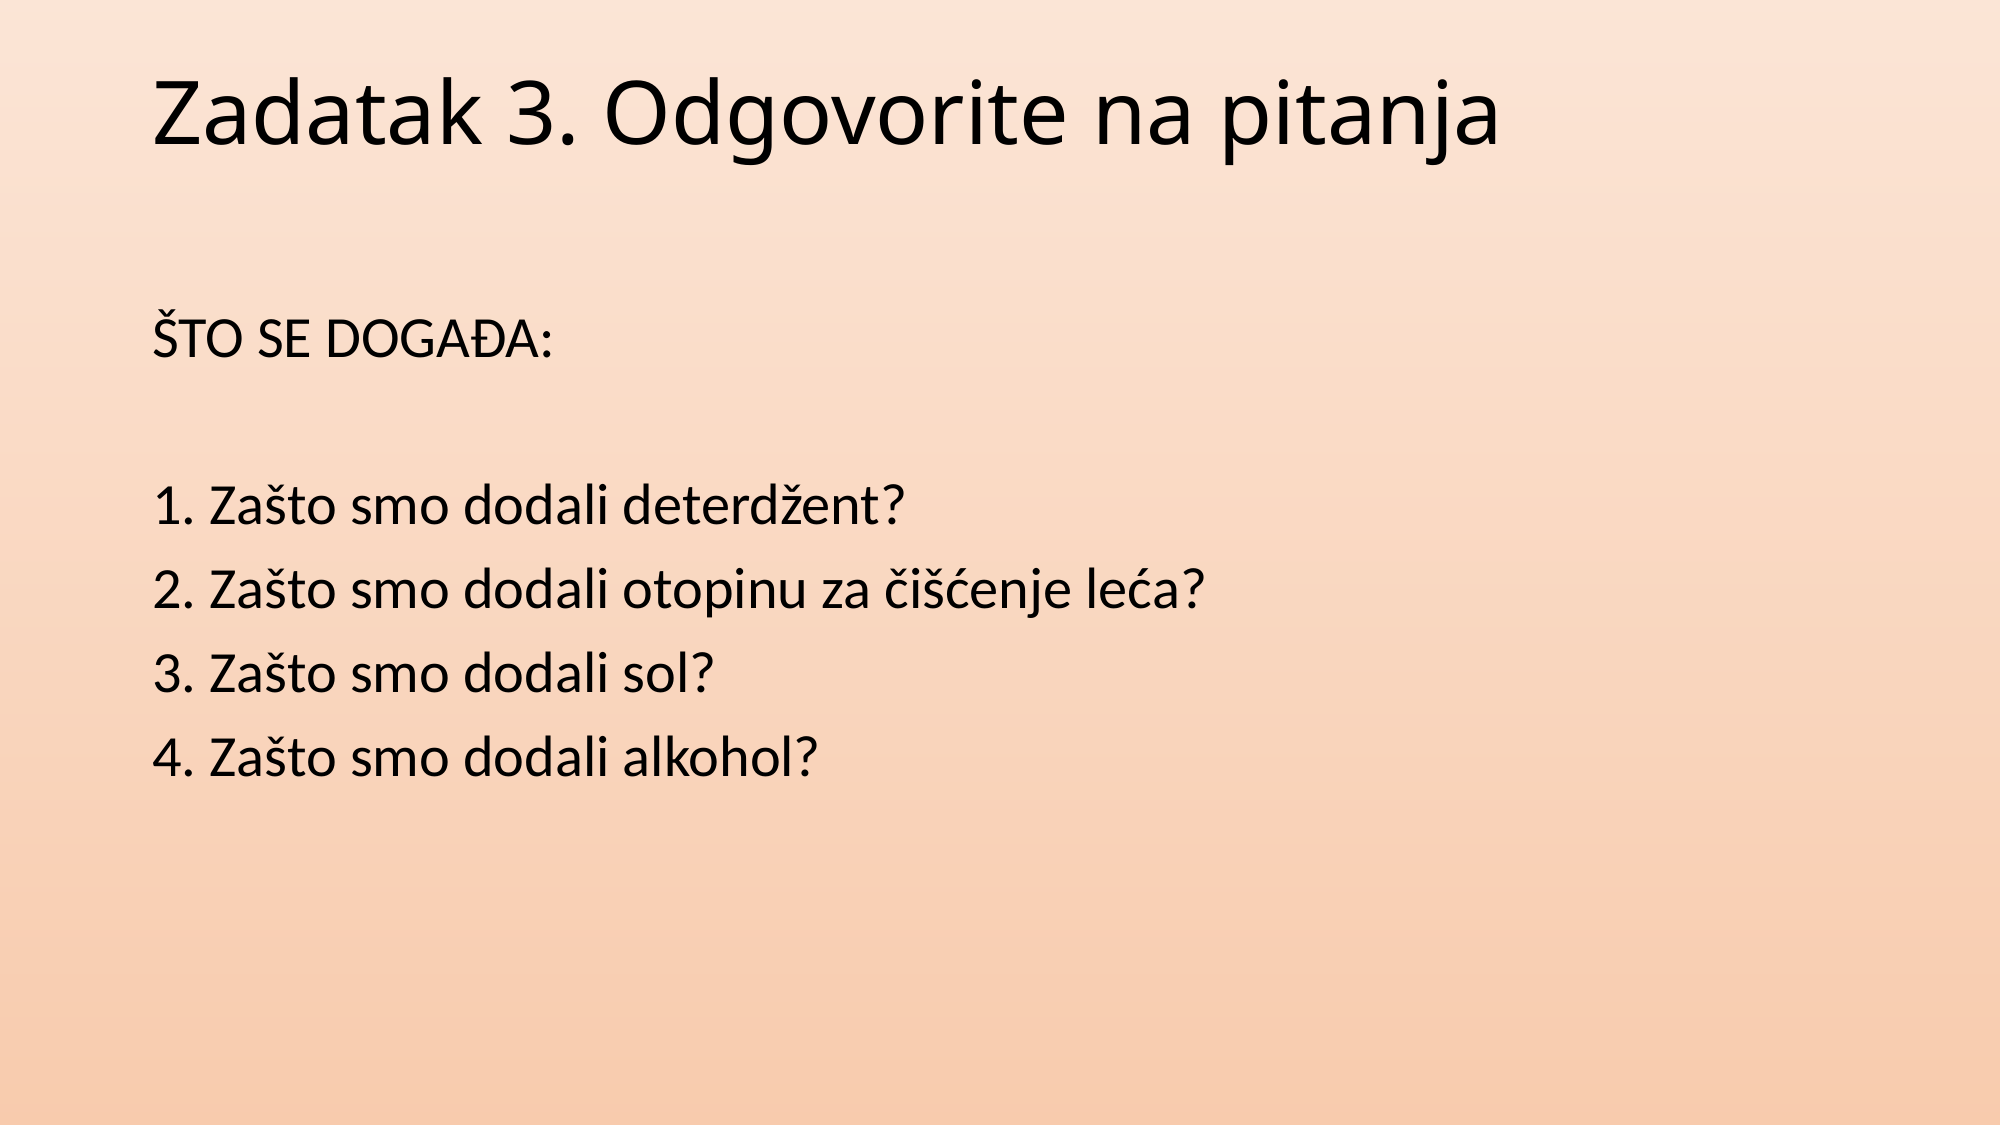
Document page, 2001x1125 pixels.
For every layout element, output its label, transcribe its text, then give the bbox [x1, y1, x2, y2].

title Zadatak 3. Odgovorite na pitanja [137, 59, 1863, 278]
list ŠTO SE DOGAĐA: 1. Zašto smo dodali deterdžent? 2. Zašto smo dodali otopinu za čišćenje leća? 3. Zašto smo dodali sol? 4. Zašto smo dodali alkohol? [137, 299, 1863, 1014]
